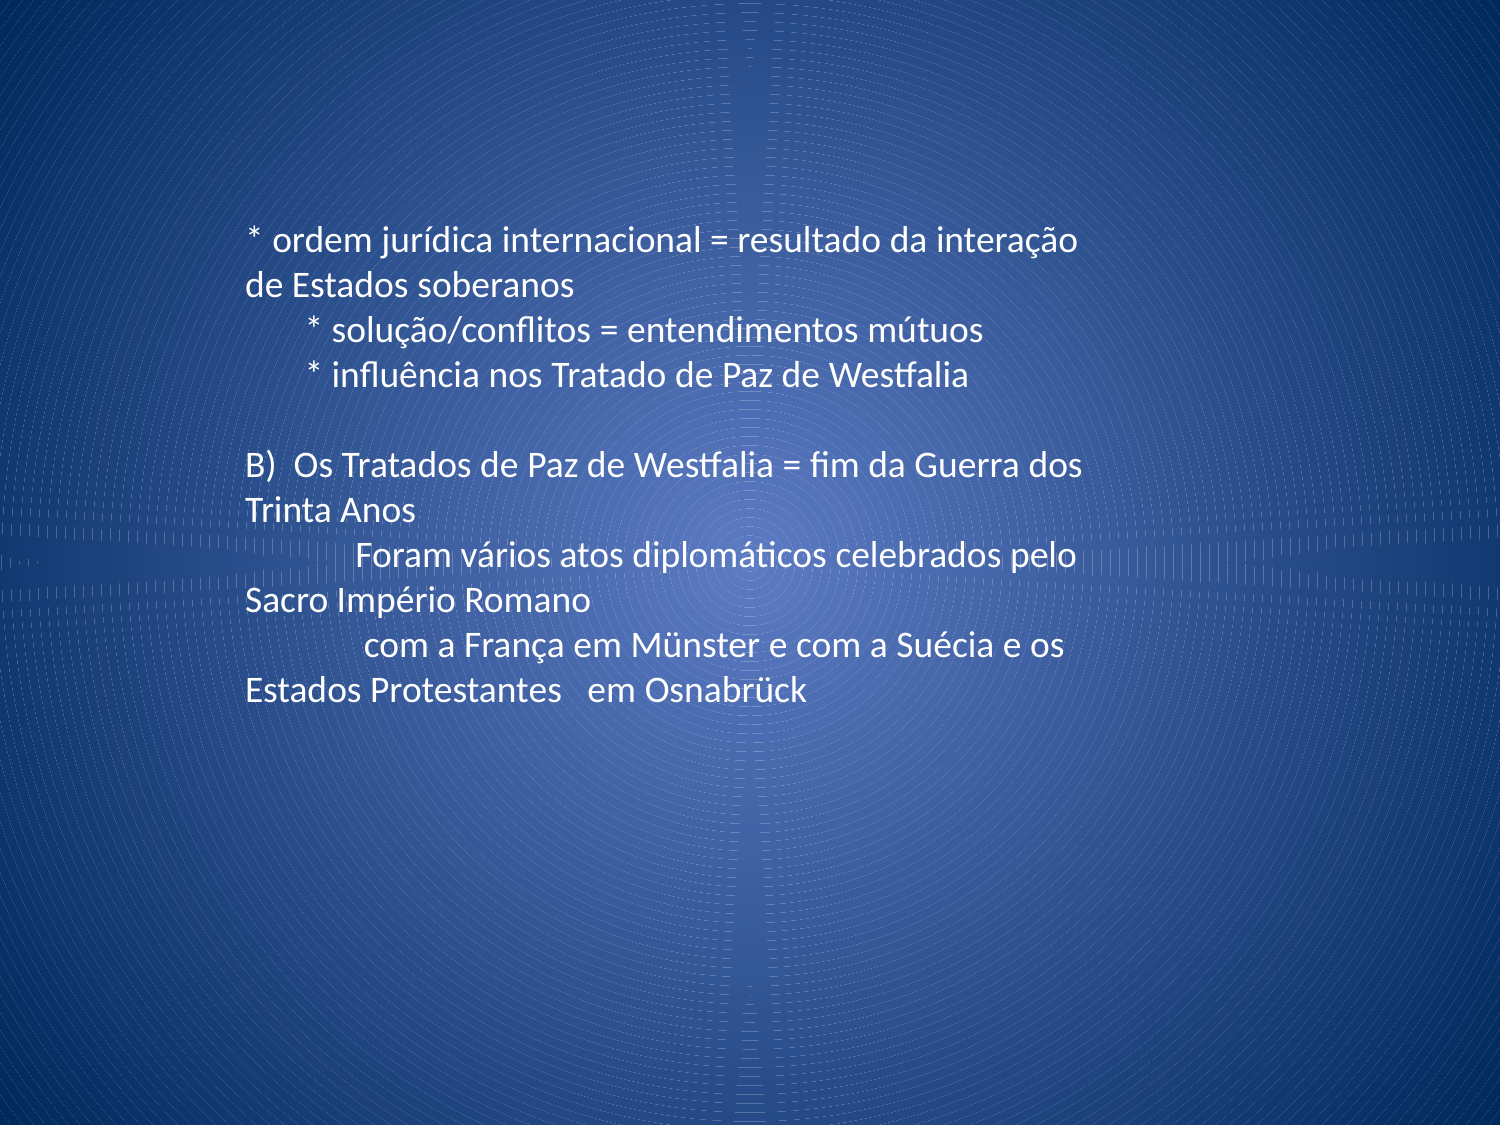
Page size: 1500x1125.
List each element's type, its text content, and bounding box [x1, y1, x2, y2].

text_box * ordem jurídica internacional = resultado da interação de Estados soberanos * solução/conflitos = entendimentos mútuos * influência nos Tratado de Paz de Westfalia B) Os Tratados de Paz de Westfalia = fim da Guerra dos Trinta Anos Foram vários atos diplomáticos celebrados pelo Sacro Império Romano com a França em Münster e com a Suécia e os Estados Protestantes em Osnabrück [230, 208, 1125, 763]
